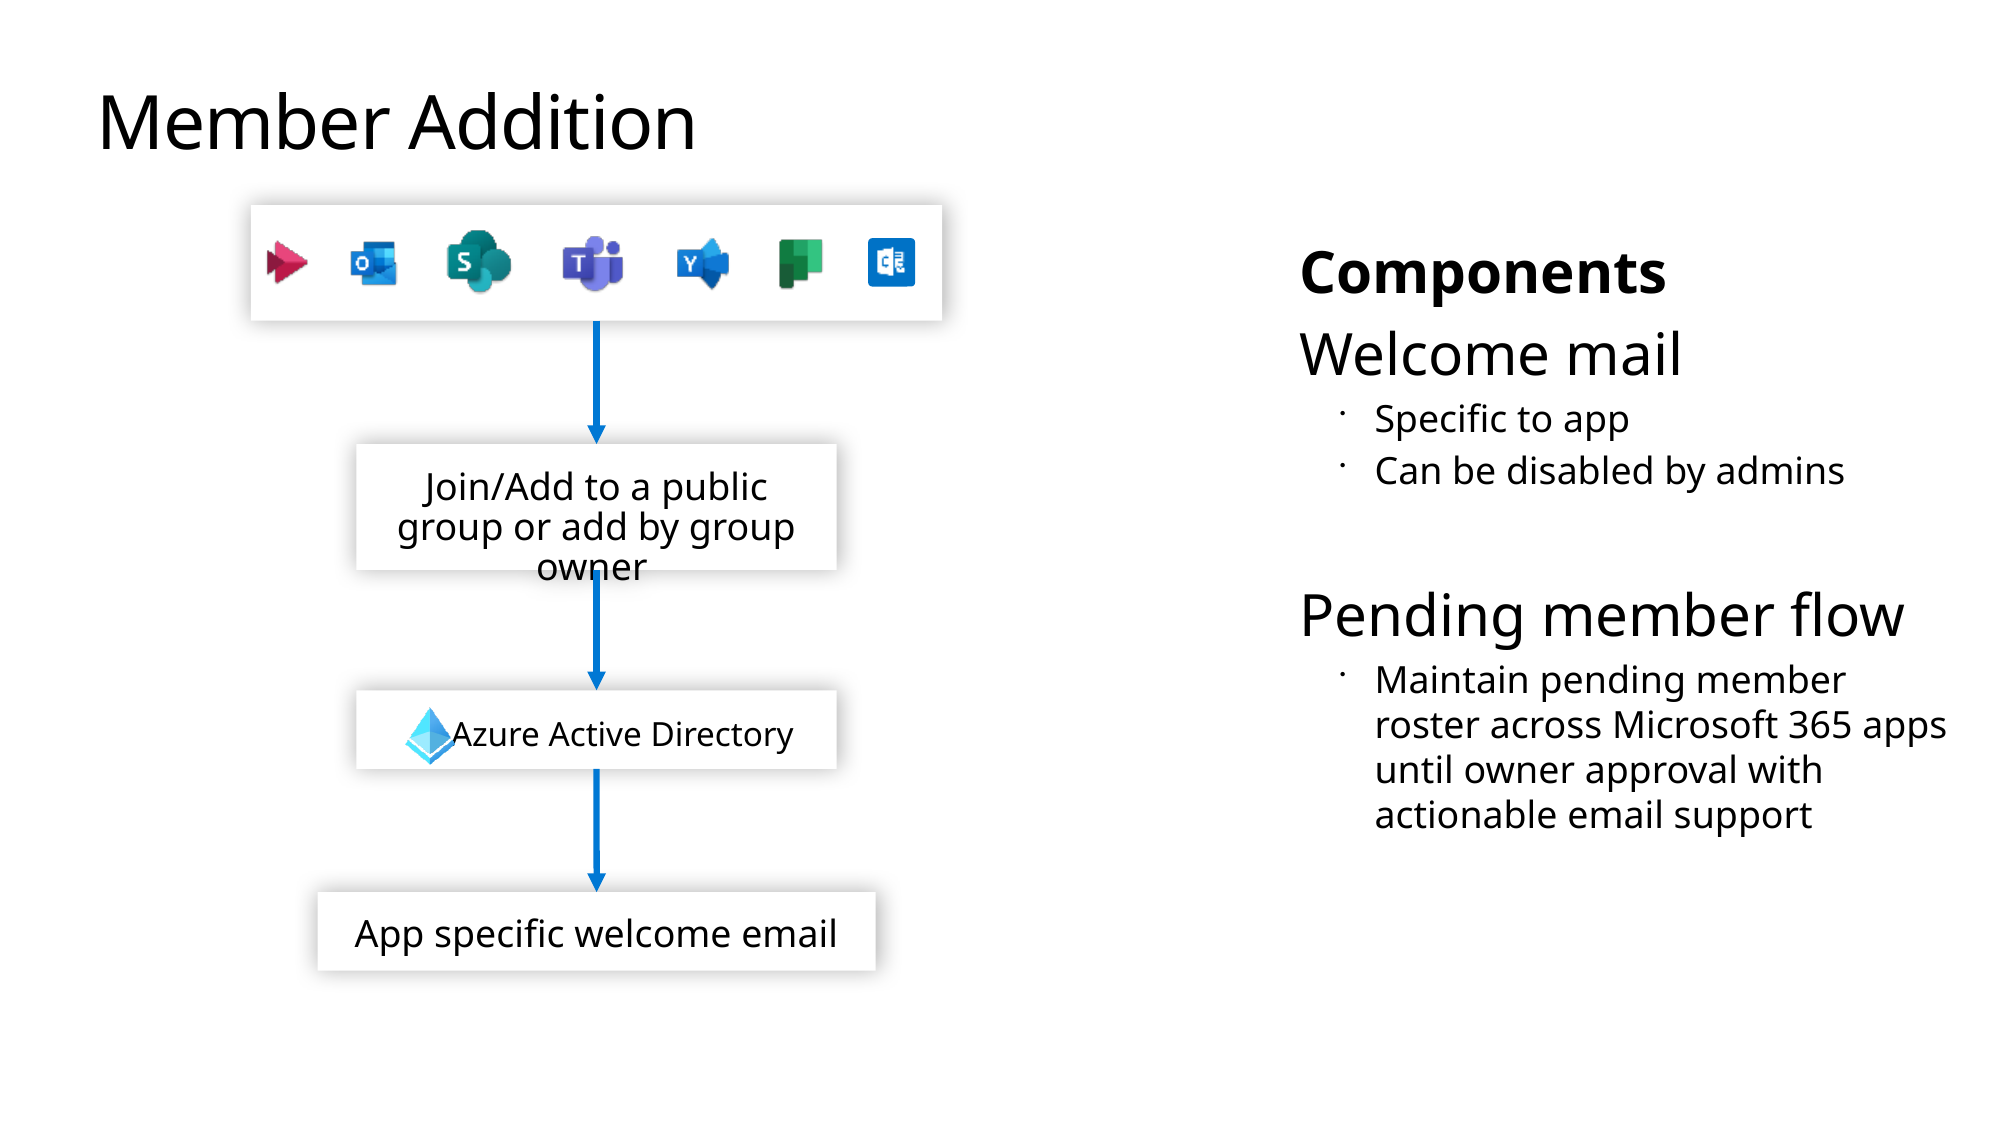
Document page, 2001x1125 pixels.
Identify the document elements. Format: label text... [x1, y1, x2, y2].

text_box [405, 704, 817, 768]
list Components Welcome mail Specific to app Can be disabled by admins Pending member flow Maintain pending member roster across Microsoft 365 apps until owner approval with actionable email support [1299, 235, 1953, 976]
text_box App specific welcome email [317, 892, 876, 971]
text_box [242, 174, 943, 321]
text_box Join/Add to a public group or add by group owner [356, 444, 837, 570]
text_box [356, 690, 837, 769]
title Member Addition [96, 75, 1904, 166]
